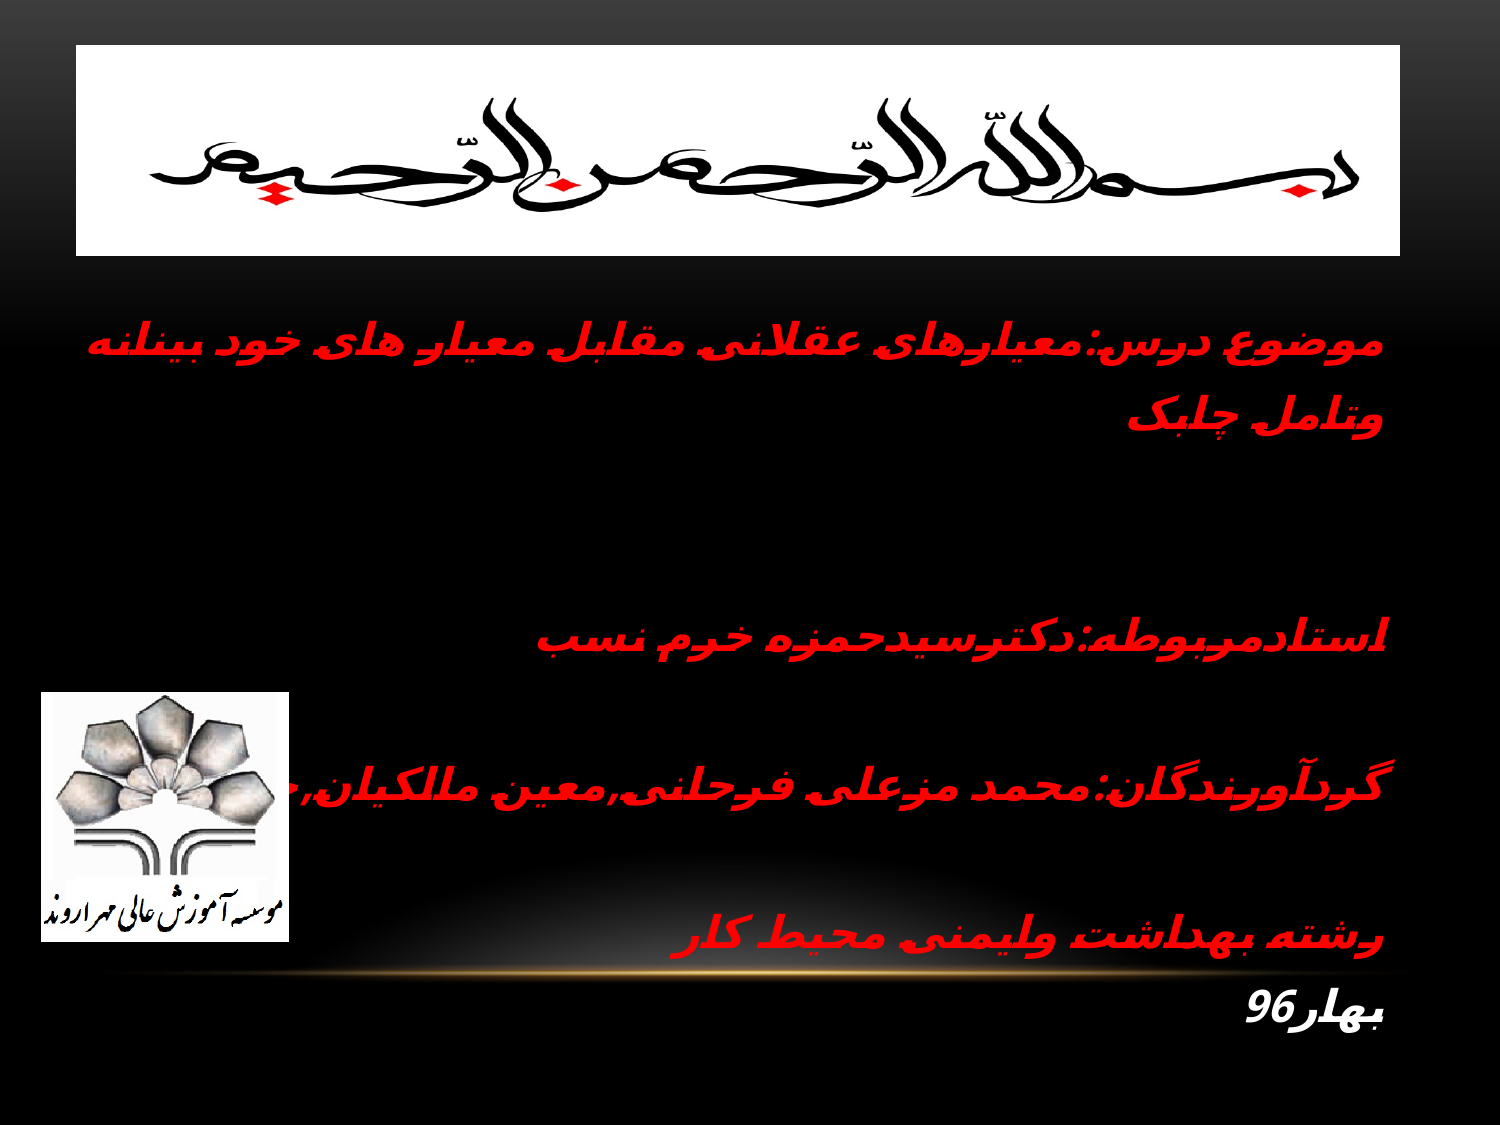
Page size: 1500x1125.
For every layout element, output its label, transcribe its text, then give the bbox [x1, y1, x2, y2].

list موضوع درس:معیارهای عقلانی مقابل معیار های خود بینانه وتامل چابک استادمربوطه:دکترسیدحمزه خرم نسب گردآورندگان:محمد مزعلی فرحانی,معین مالکیان,خندان رشته بهداشت وایمنی محیط کار بهار96 [49, 302, 1400, 1047]
picture [0, 0, 1500, 1125]
